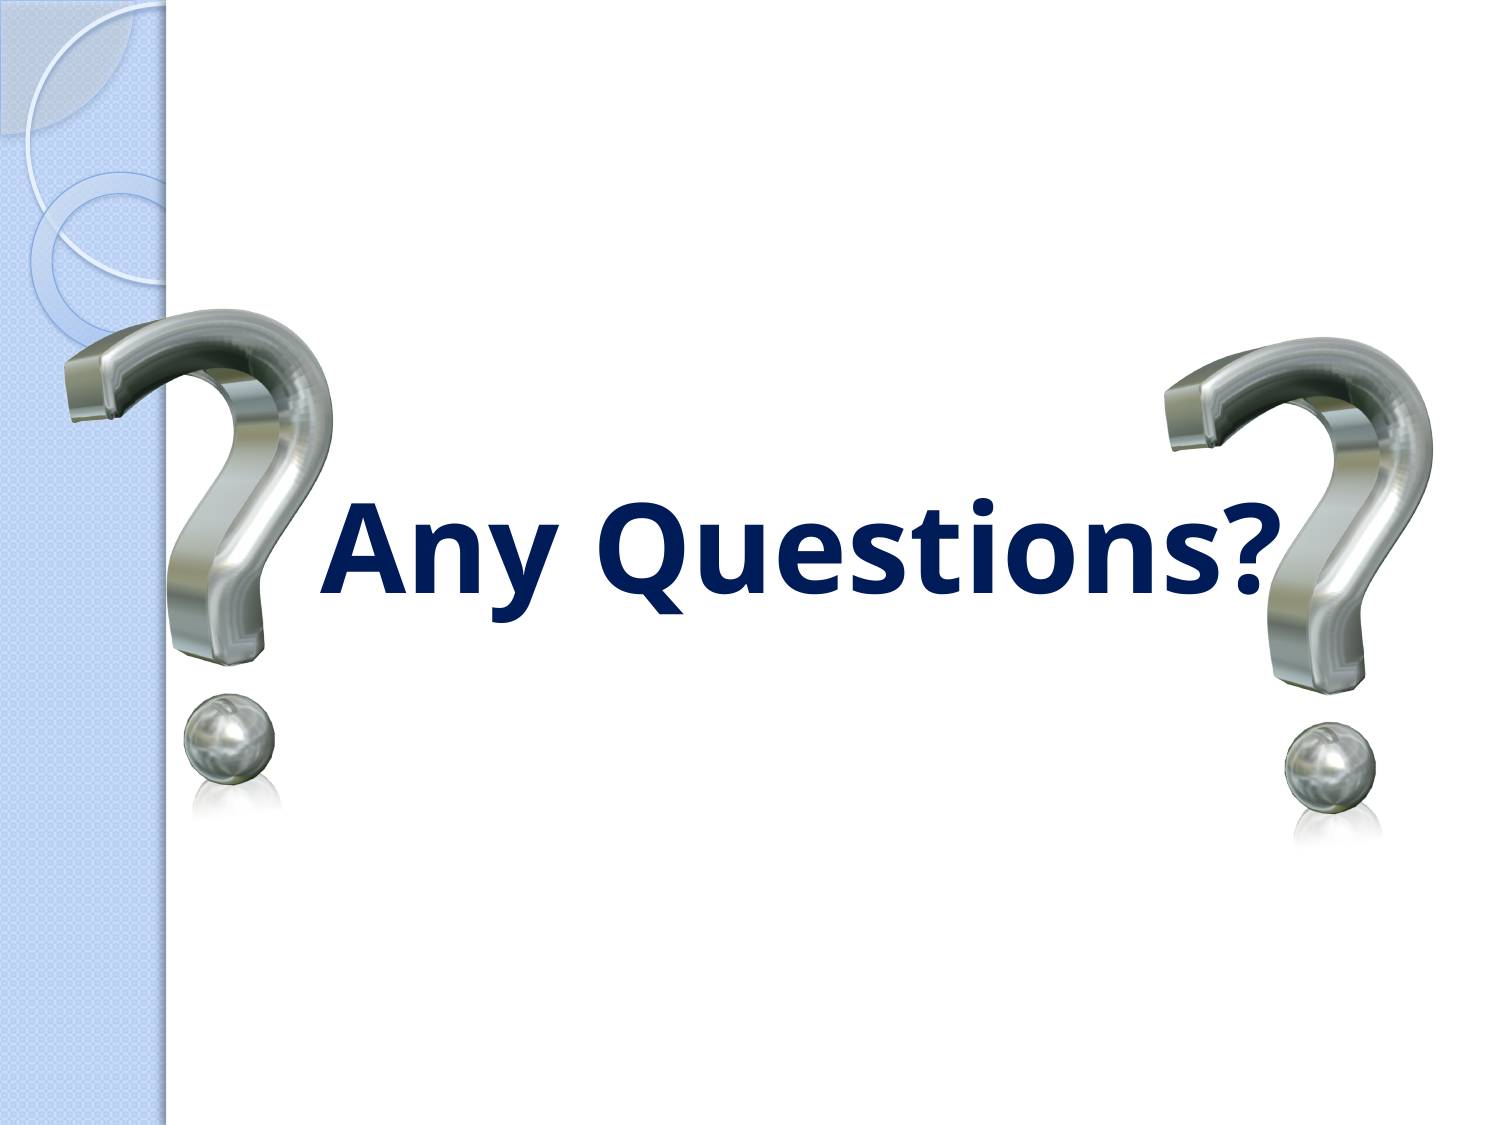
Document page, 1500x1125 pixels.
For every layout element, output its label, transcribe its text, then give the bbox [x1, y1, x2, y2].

title Any Questions? [358, 450, 1180, 638]
picture [58, 296, 380, 831]
picture [1158, 324, 1481, 859]
